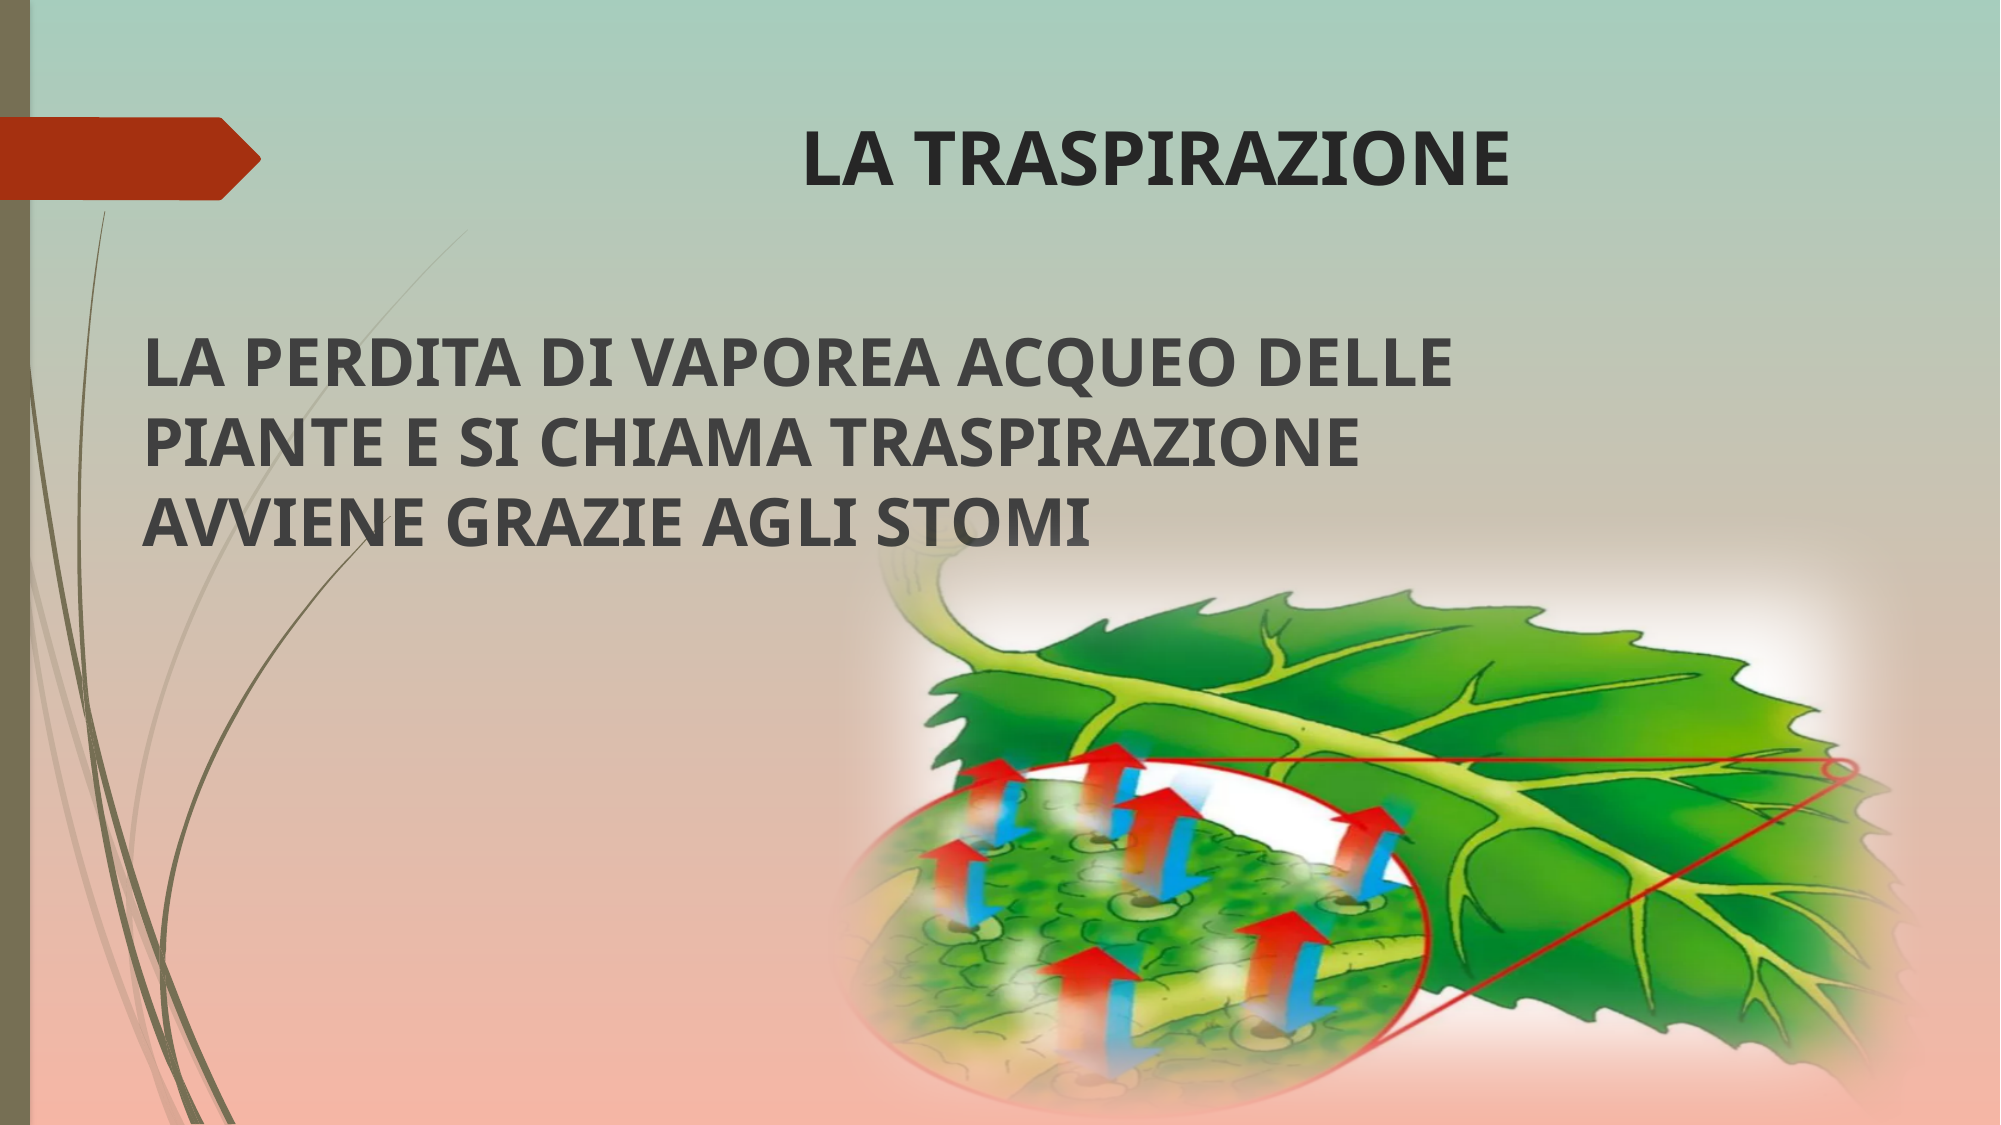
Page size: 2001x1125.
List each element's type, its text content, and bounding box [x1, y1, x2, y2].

title LA TRASPIRAZIONE [425, 102, 1888, 313]
list LA PERDITA DI VAPOREA ACQUEO DELLE PIANTE E SI CHIAMA TRASPIRAZIONE AVVIENE GRAZIE AGLI STOMI [127, 312, 1590, 686]
picture [823, 498, 1935, 1125]
